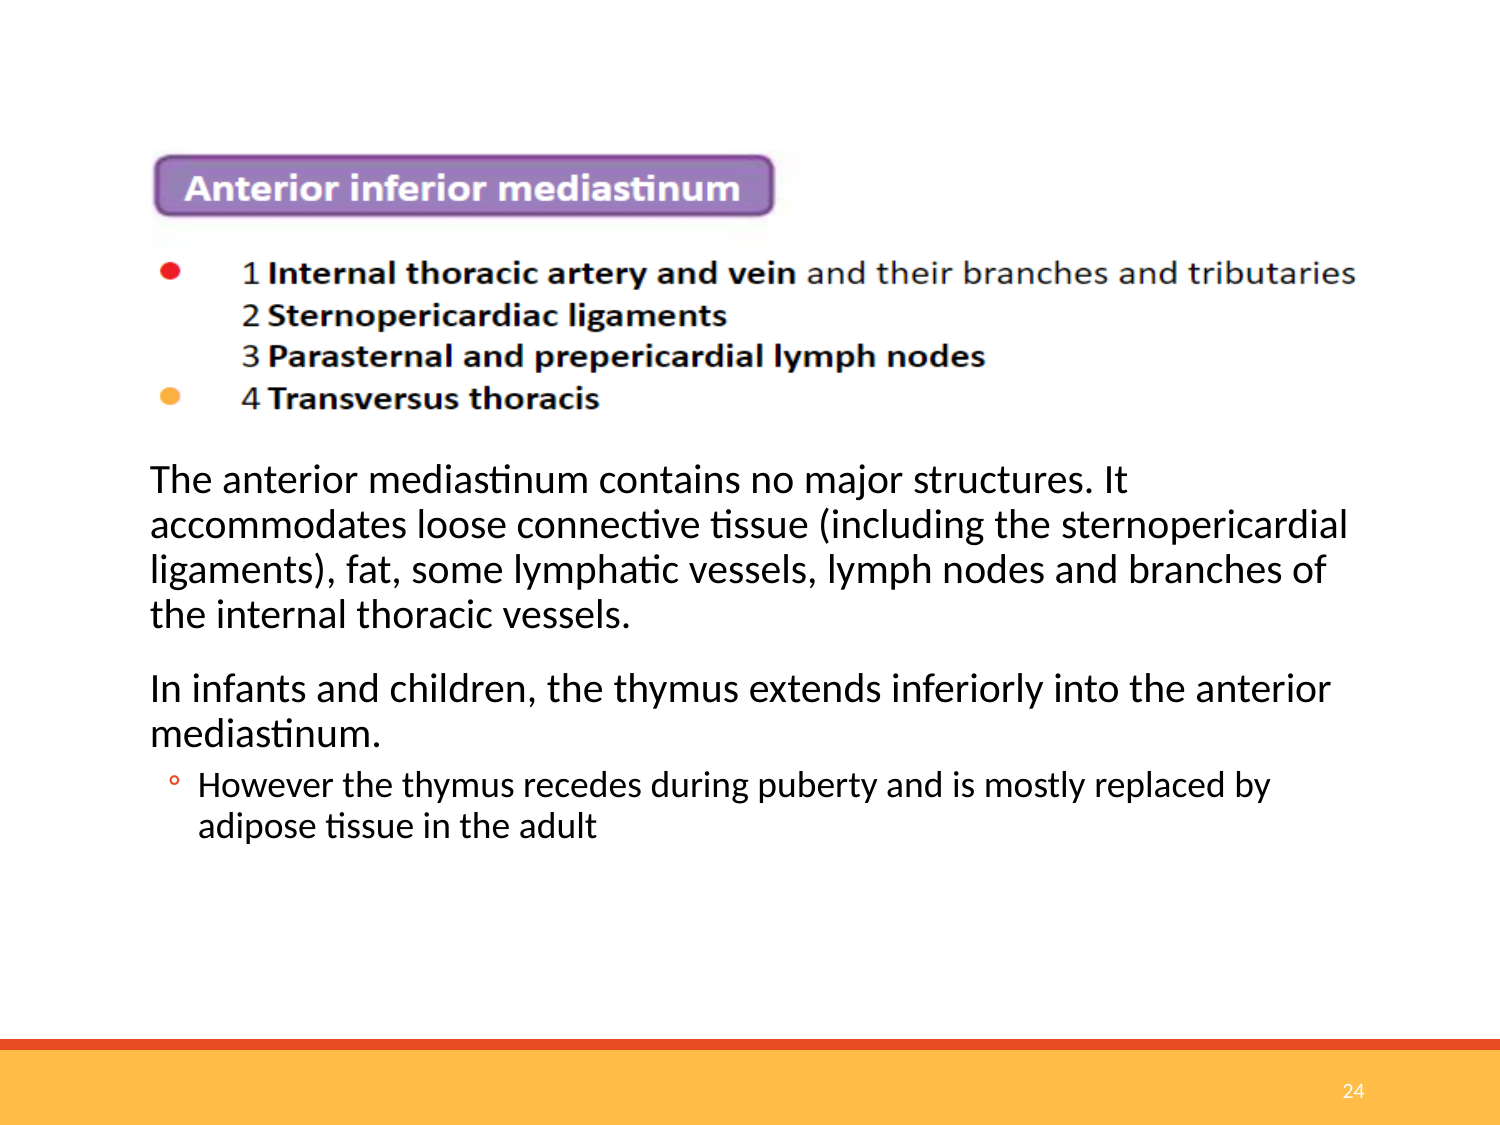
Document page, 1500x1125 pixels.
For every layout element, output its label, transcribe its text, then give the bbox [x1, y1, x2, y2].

picture [134, 136, 1373, 424]
slide_number 24 [1218, 1059, 1380, 1120]
list The anterior mediastinum contains no major structures. It accommodates loose connective tissue (including the sternopericardial ligaments), fat, some lymphatic vessels, lymph nodes and branches of the internal thoracic vessels. In infants and children, the thymus extends inferiorly into the anterior mediastinum. However the thymus recedes during puberty and is mostly replaced by adipose tissue in the adult [134, 450, 1373, 963]
